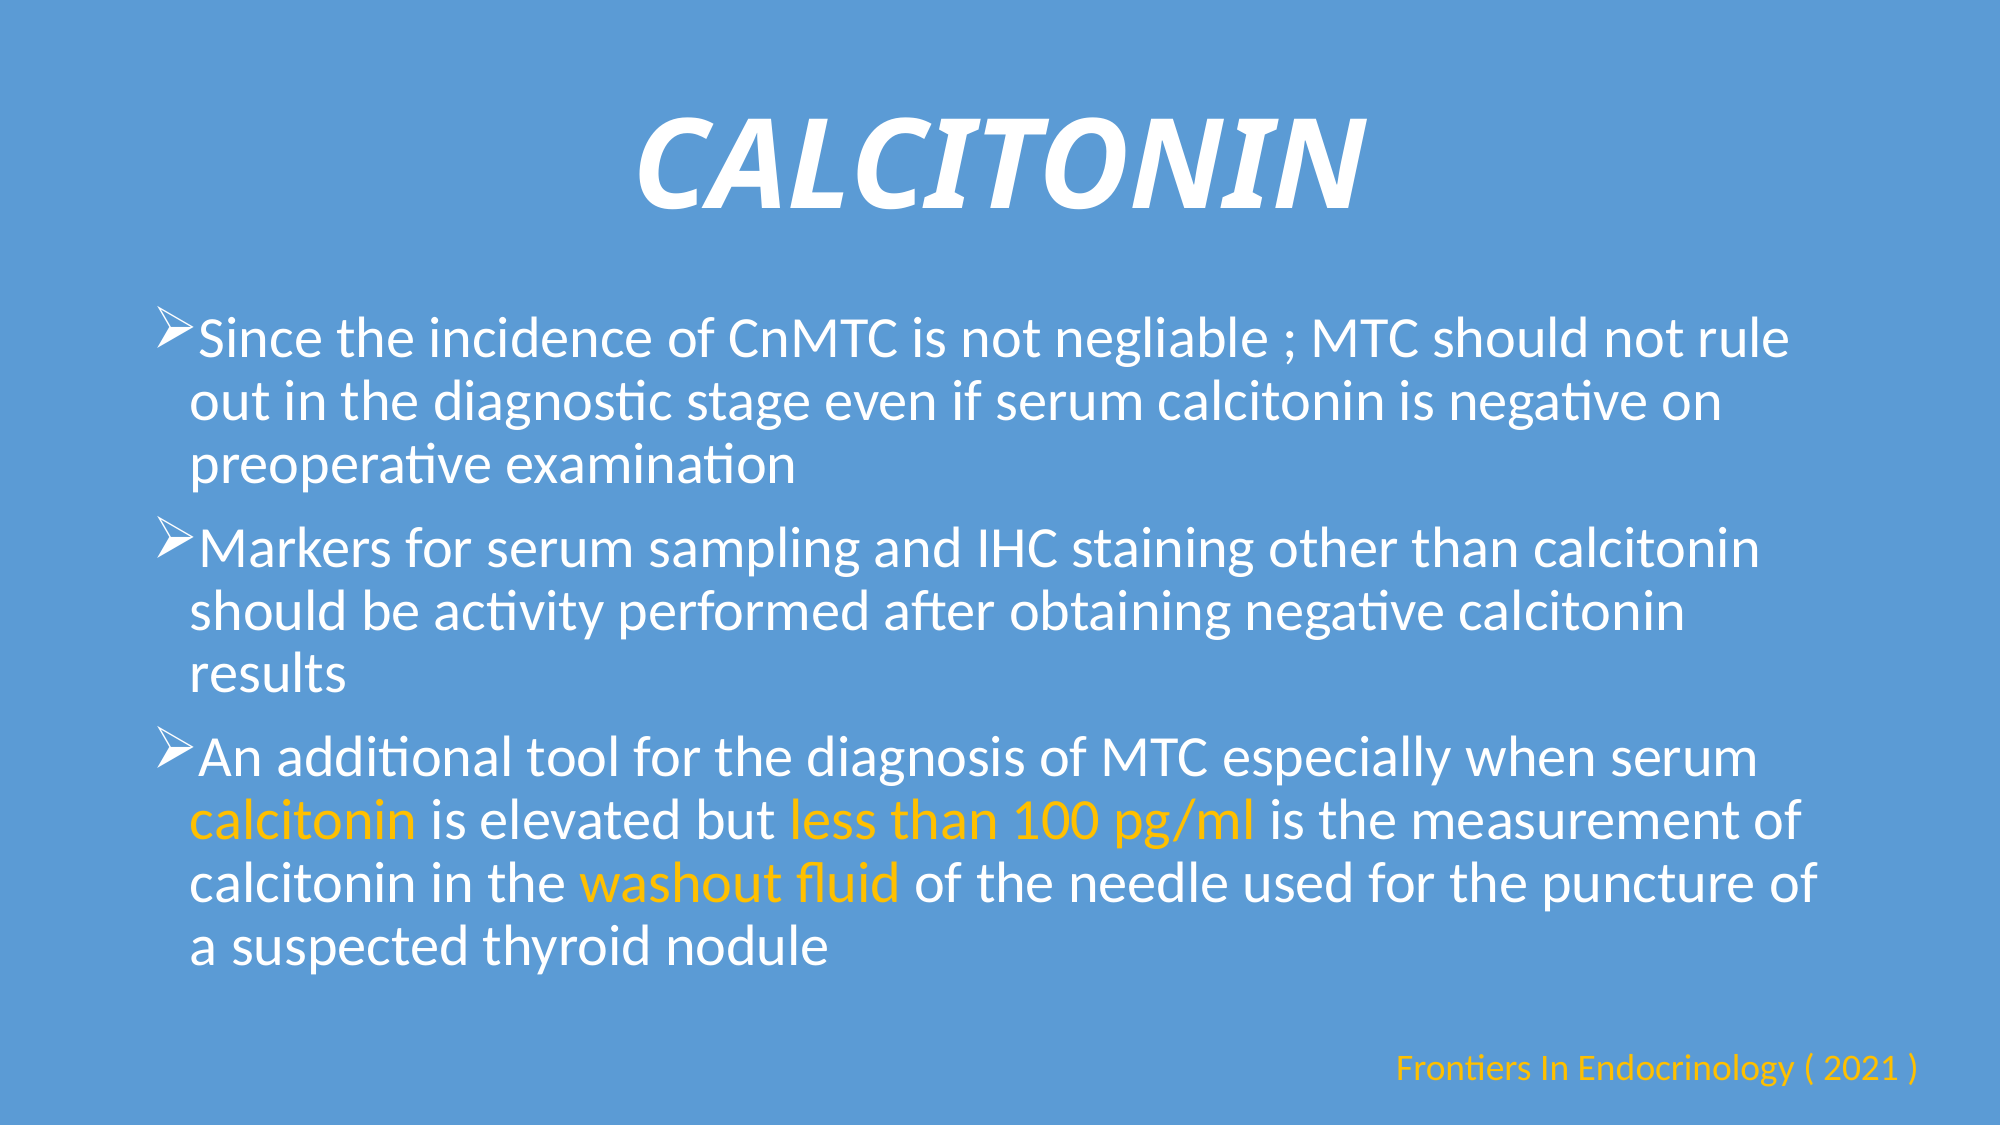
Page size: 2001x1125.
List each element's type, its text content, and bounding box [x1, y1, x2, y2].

list Since the incidence of CnMTC is not negliable ; MTC should not rule out in the diagnostic stage even if serum calcitonin is negative on preoperative examination Markers for serum sampling and IHC staining other than calcitonin should be activity performed after obtaining negative calcitonin results An additional tool for the diagnosis of MTC especially when serum calcitonin is elevated but less than 100 pg/ml is the measurement of calcitonin in the washout fluid of the needle used for the puncture of a suspected thyroid nodule [137, 299, 1863, 1014]
text_box Frontiers In Endocrinology ( 2021 ) [1381, 1035, 1935, 1096]
title CALCITONIN [137, 59, 1863, 278]
